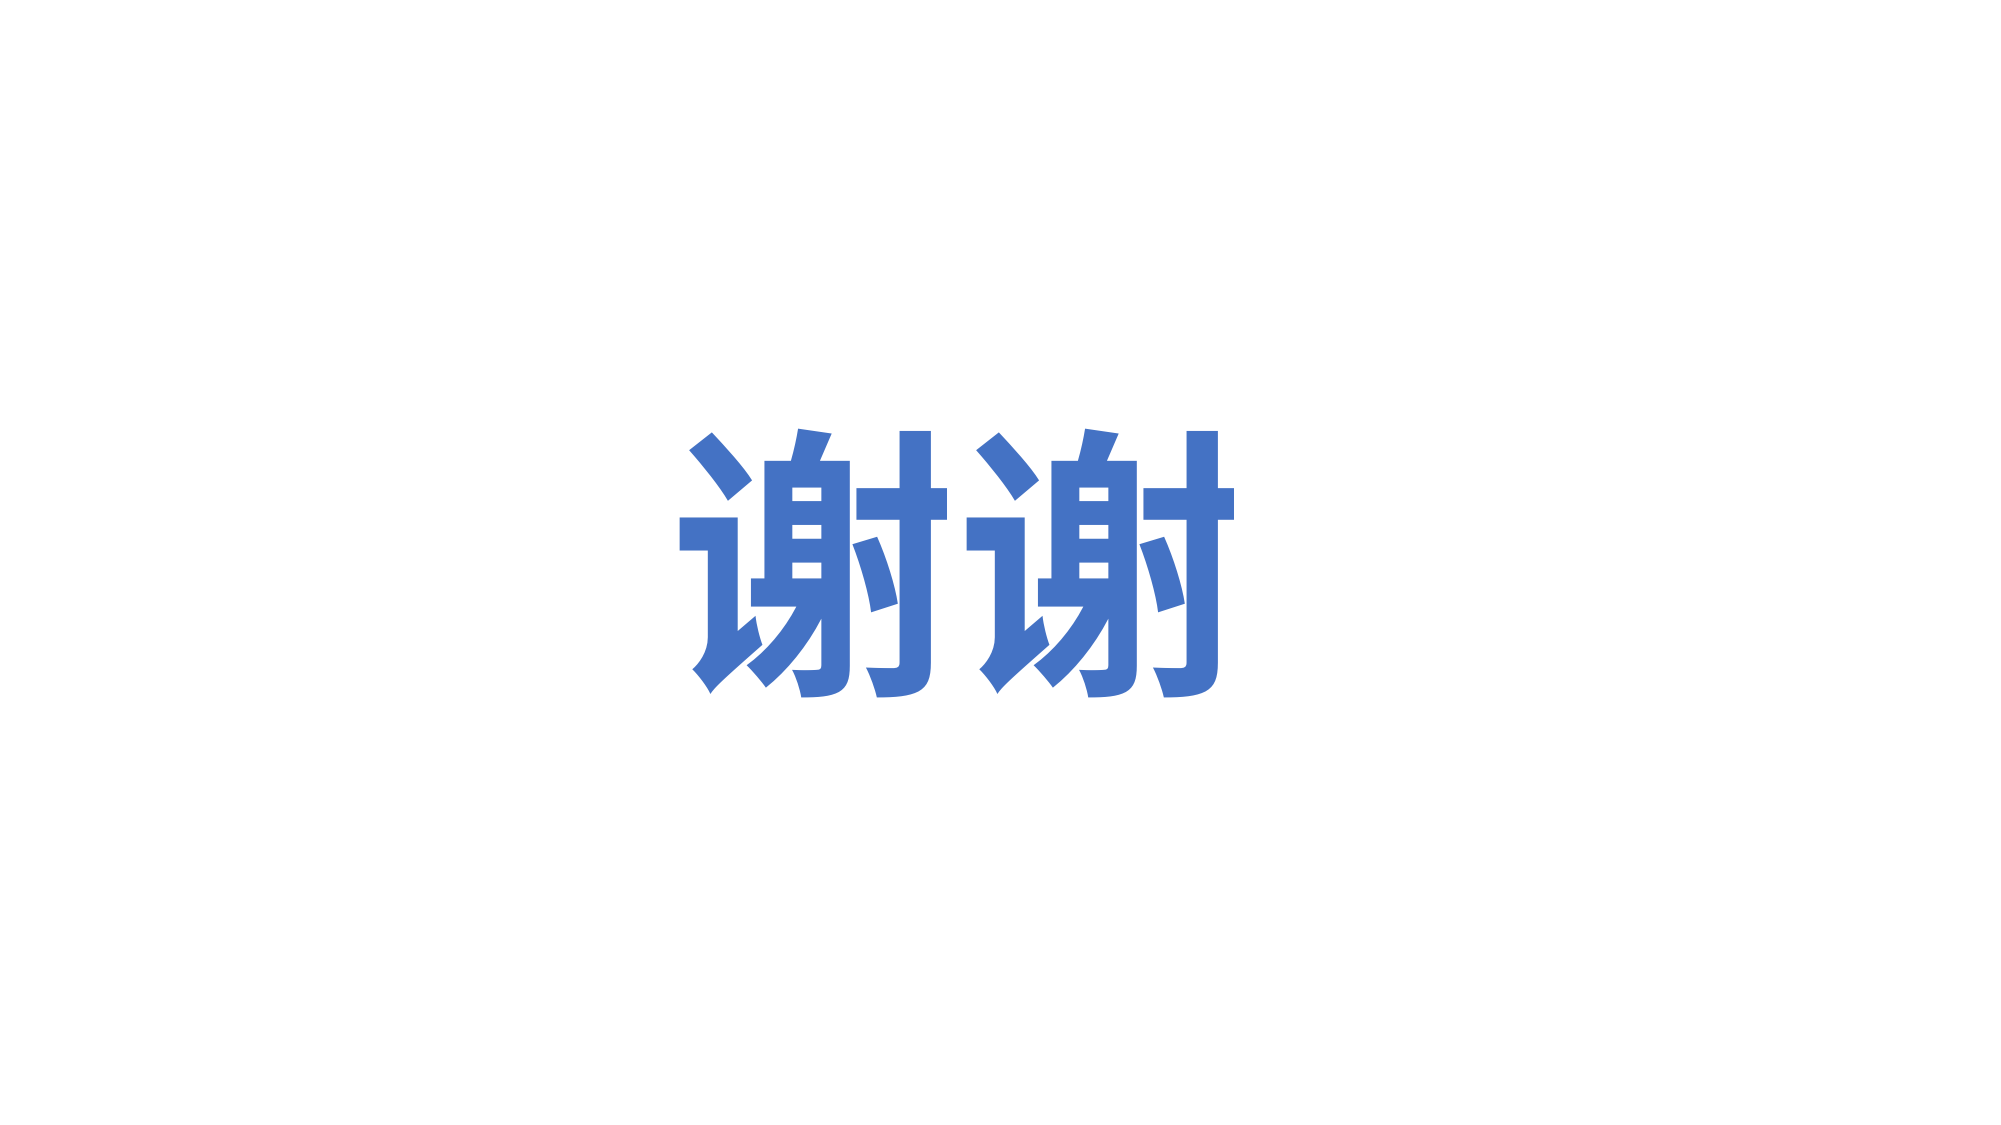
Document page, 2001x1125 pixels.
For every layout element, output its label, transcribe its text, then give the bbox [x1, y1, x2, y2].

text_box 谢谢 [654, 378, 1260, 739]
